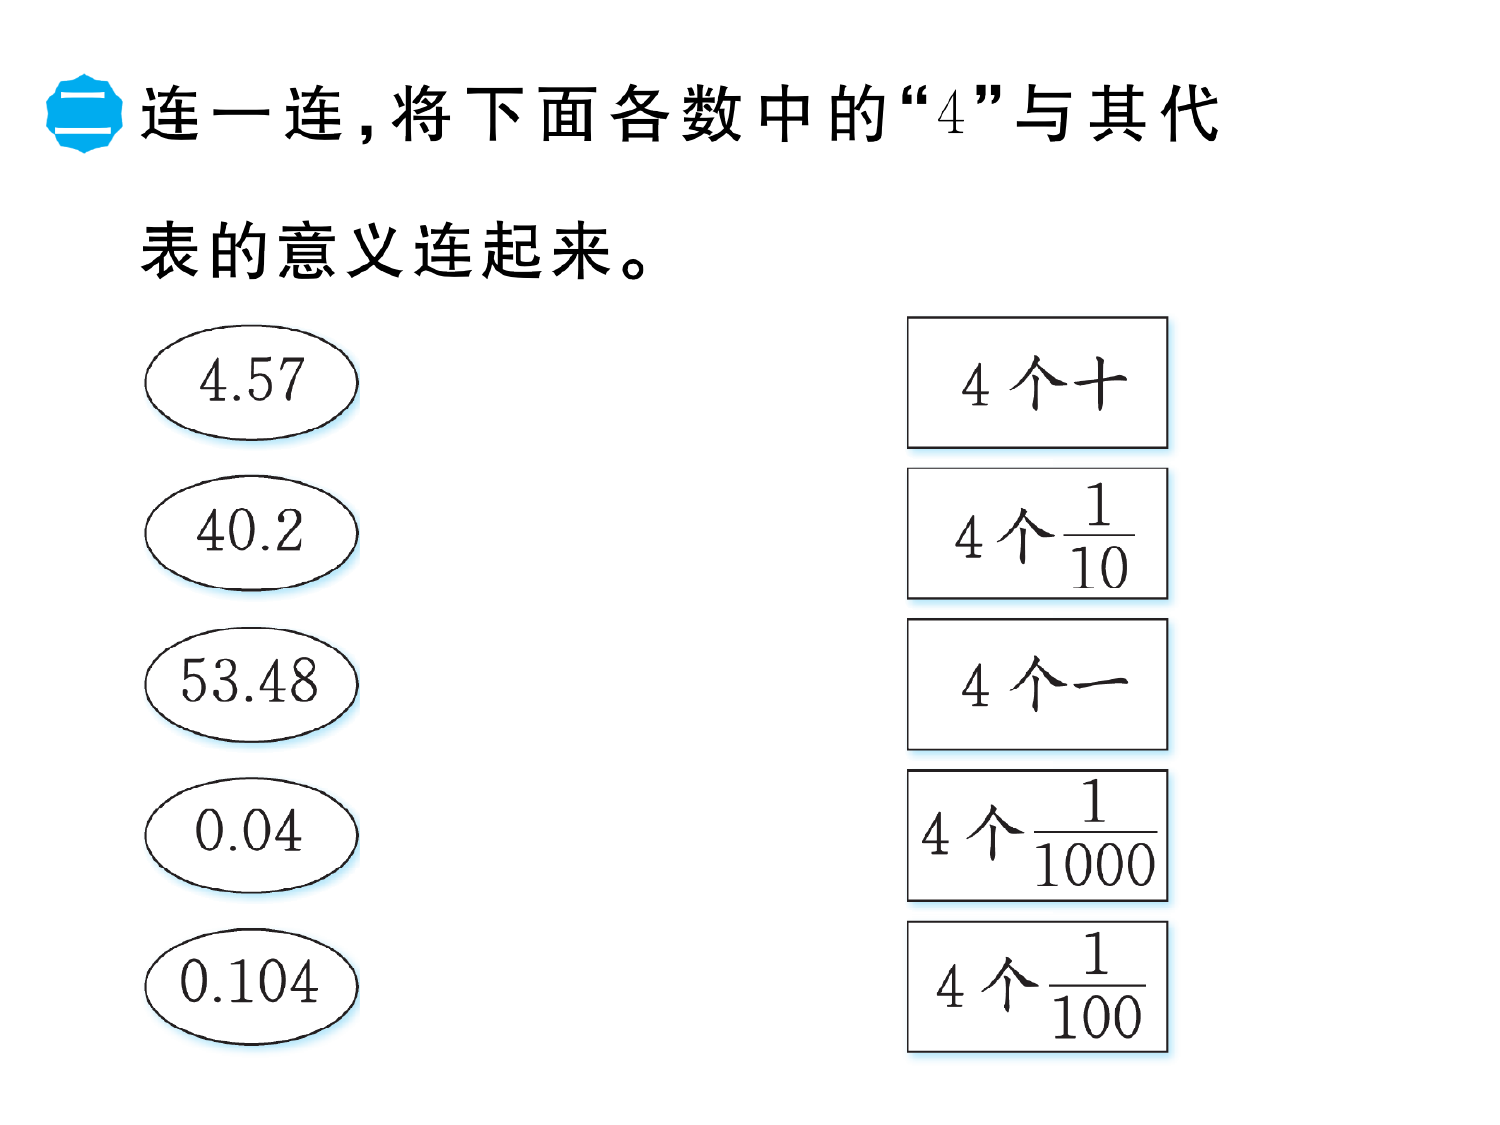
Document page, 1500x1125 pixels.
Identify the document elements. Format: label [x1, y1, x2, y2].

picture [41, 42, 1305, 1106]
